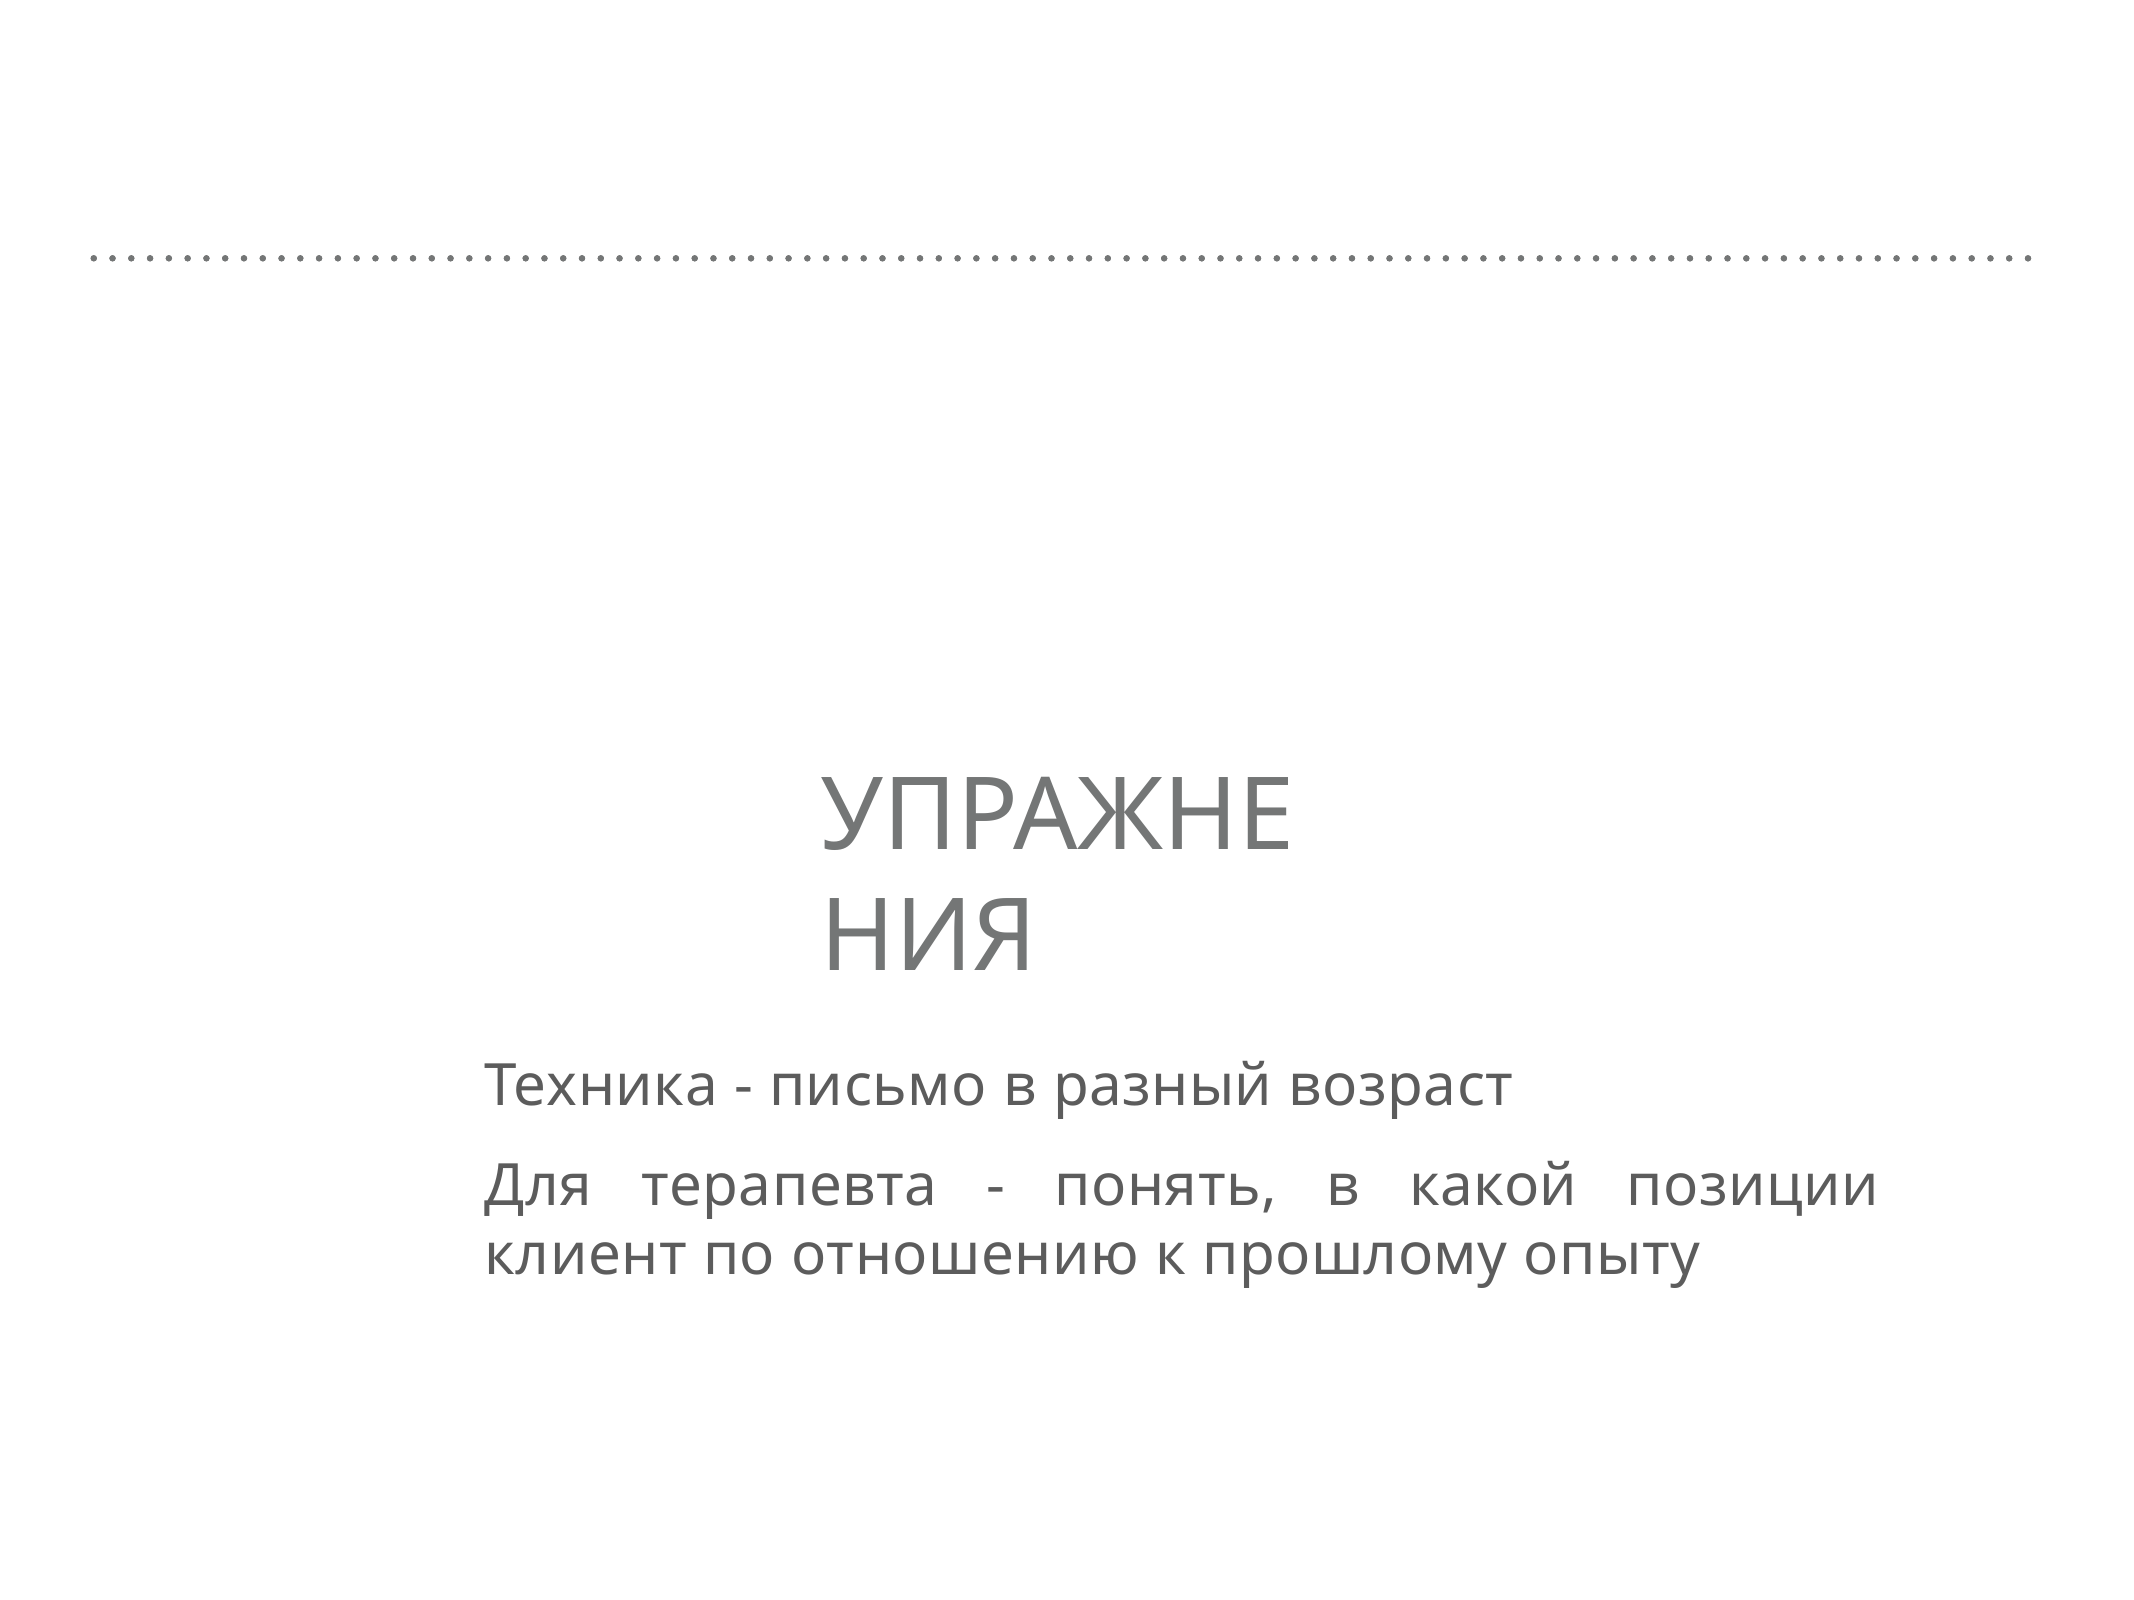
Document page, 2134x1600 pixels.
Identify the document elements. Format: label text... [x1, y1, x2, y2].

text_box Техника - письмо в разный возраст Для терапевта - понять, в какой позиции клиент по отношению к прошлому опыту [476, 1039, 1890, 1295]
title УпражнениЯ [812, 740, 1322, 860]
